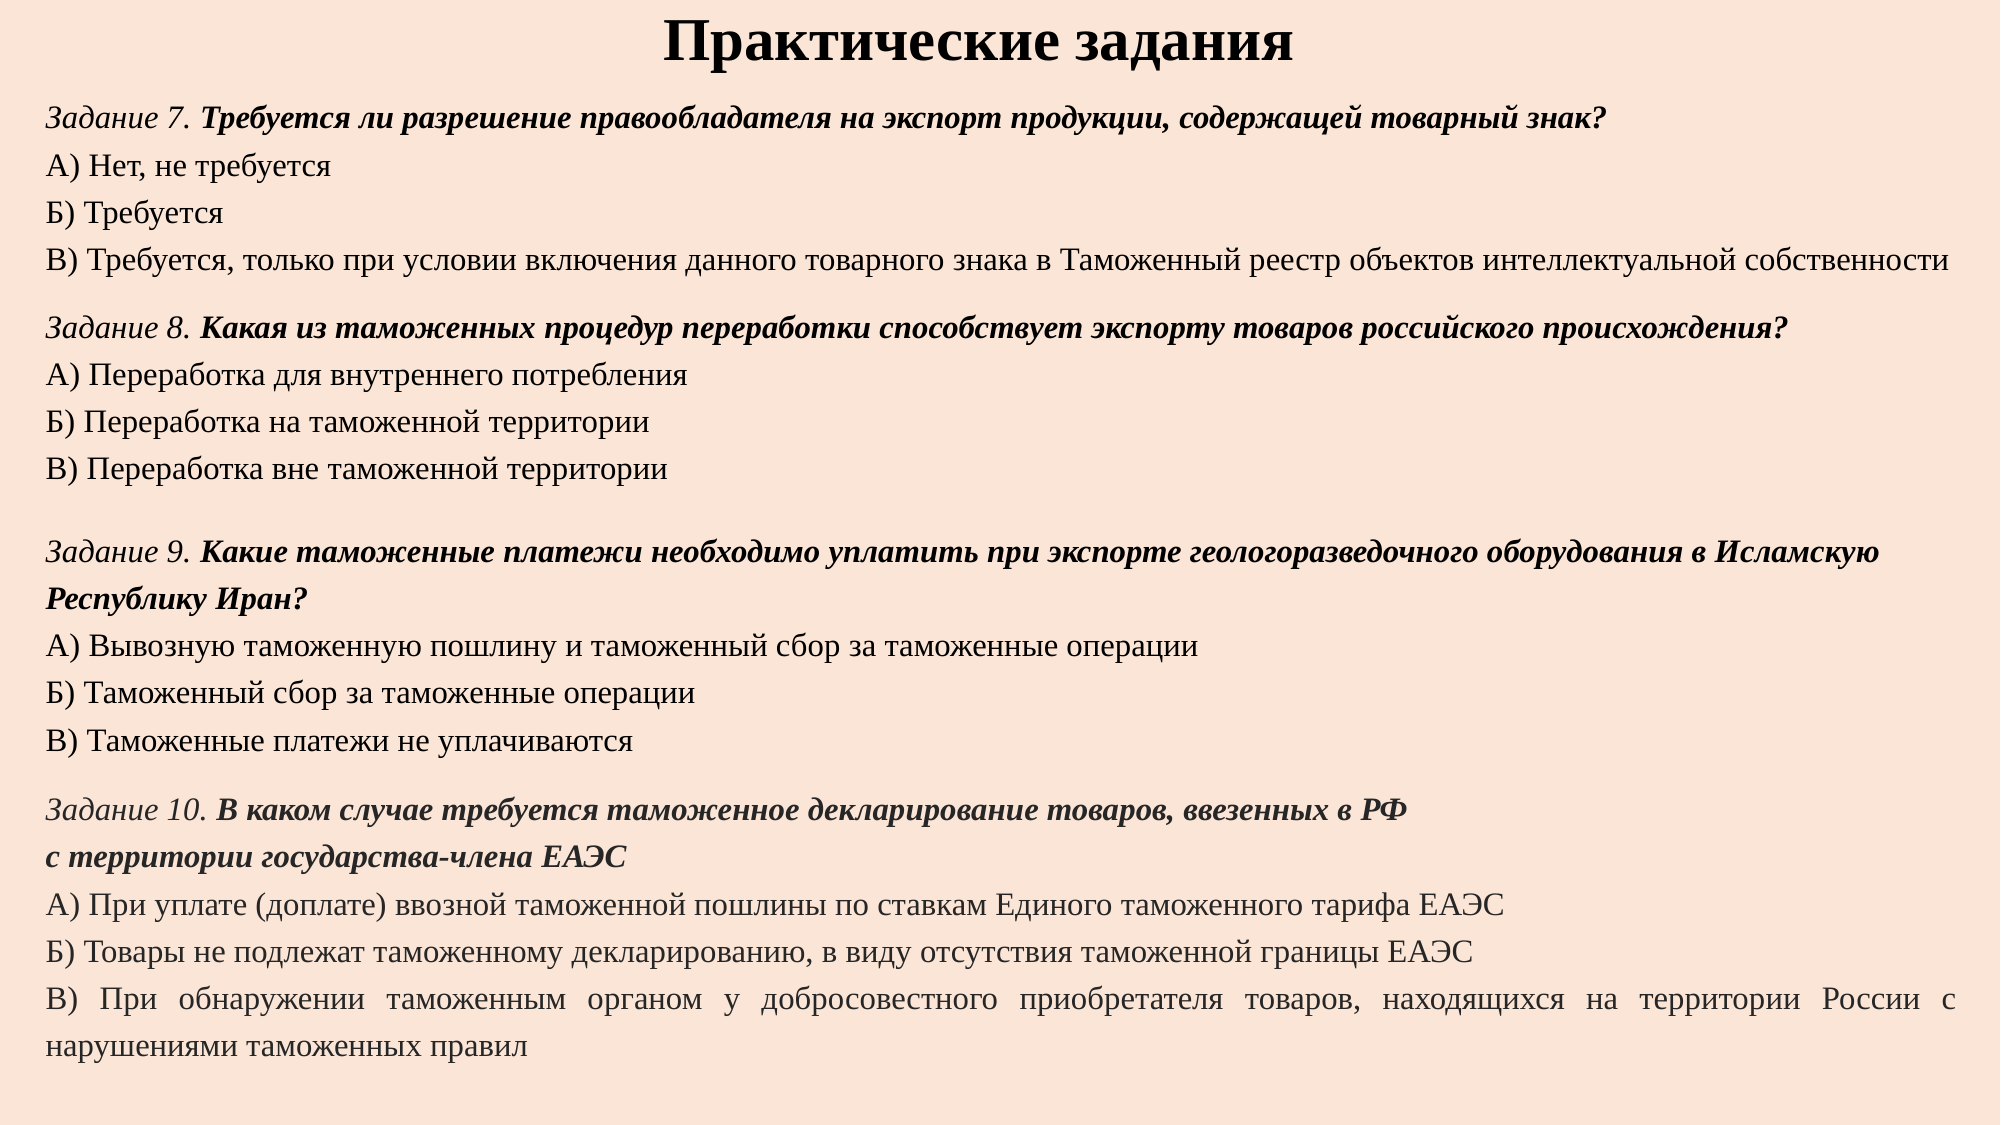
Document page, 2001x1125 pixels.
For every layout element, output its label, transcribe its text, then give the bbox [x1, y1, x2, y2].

title Практические задания [30, 0, 1928, 80]
list Задание 7. Требуется ли разрешение правообладателя на экспорт продукции, содержащей товарный знак? А) Нет, не требуется Б) Требуется В) Требуется, только при условии включения данного товарного знака в Таможенный реестр объектов интеллектуальной собственности Задание 8. Какая из таможенных процедур переработки способствует экспорту товаров российского происхождения? А) Переработка для внутреннего потребления Б) Переработка на таможенной территории В) Переработка вне таможенной территории Задание 9. Какие таможенные платежи необходимо уплатить при экспорте геологоразведочного оборудования в Исламскую Республику Иран? А) Вывозную таможенную пошлину и таможенный сбор за таможенные операции Б) Таможенный сбор за таможенные операции В) Таможенные платежи не уплачиваются Задание 10. В каком случае требуется таможенное декларирование товаров, ввезенных в РФ с территории государства-члена ЕАЭС А) При уплате (доплате) ввозной таможенной пошлины по ставкам Единого таможенного тарифа ЕАЭС Б) Товары не подлежат таможенному декларированию, в виду отсутствия таможенной границы ЕАЭС В) При обнаружении таможенным органом у добросовестного приобретателя товаров, находящихся на территории России с нарушениями таможенных правил [30, 80, 1973, 1125]
